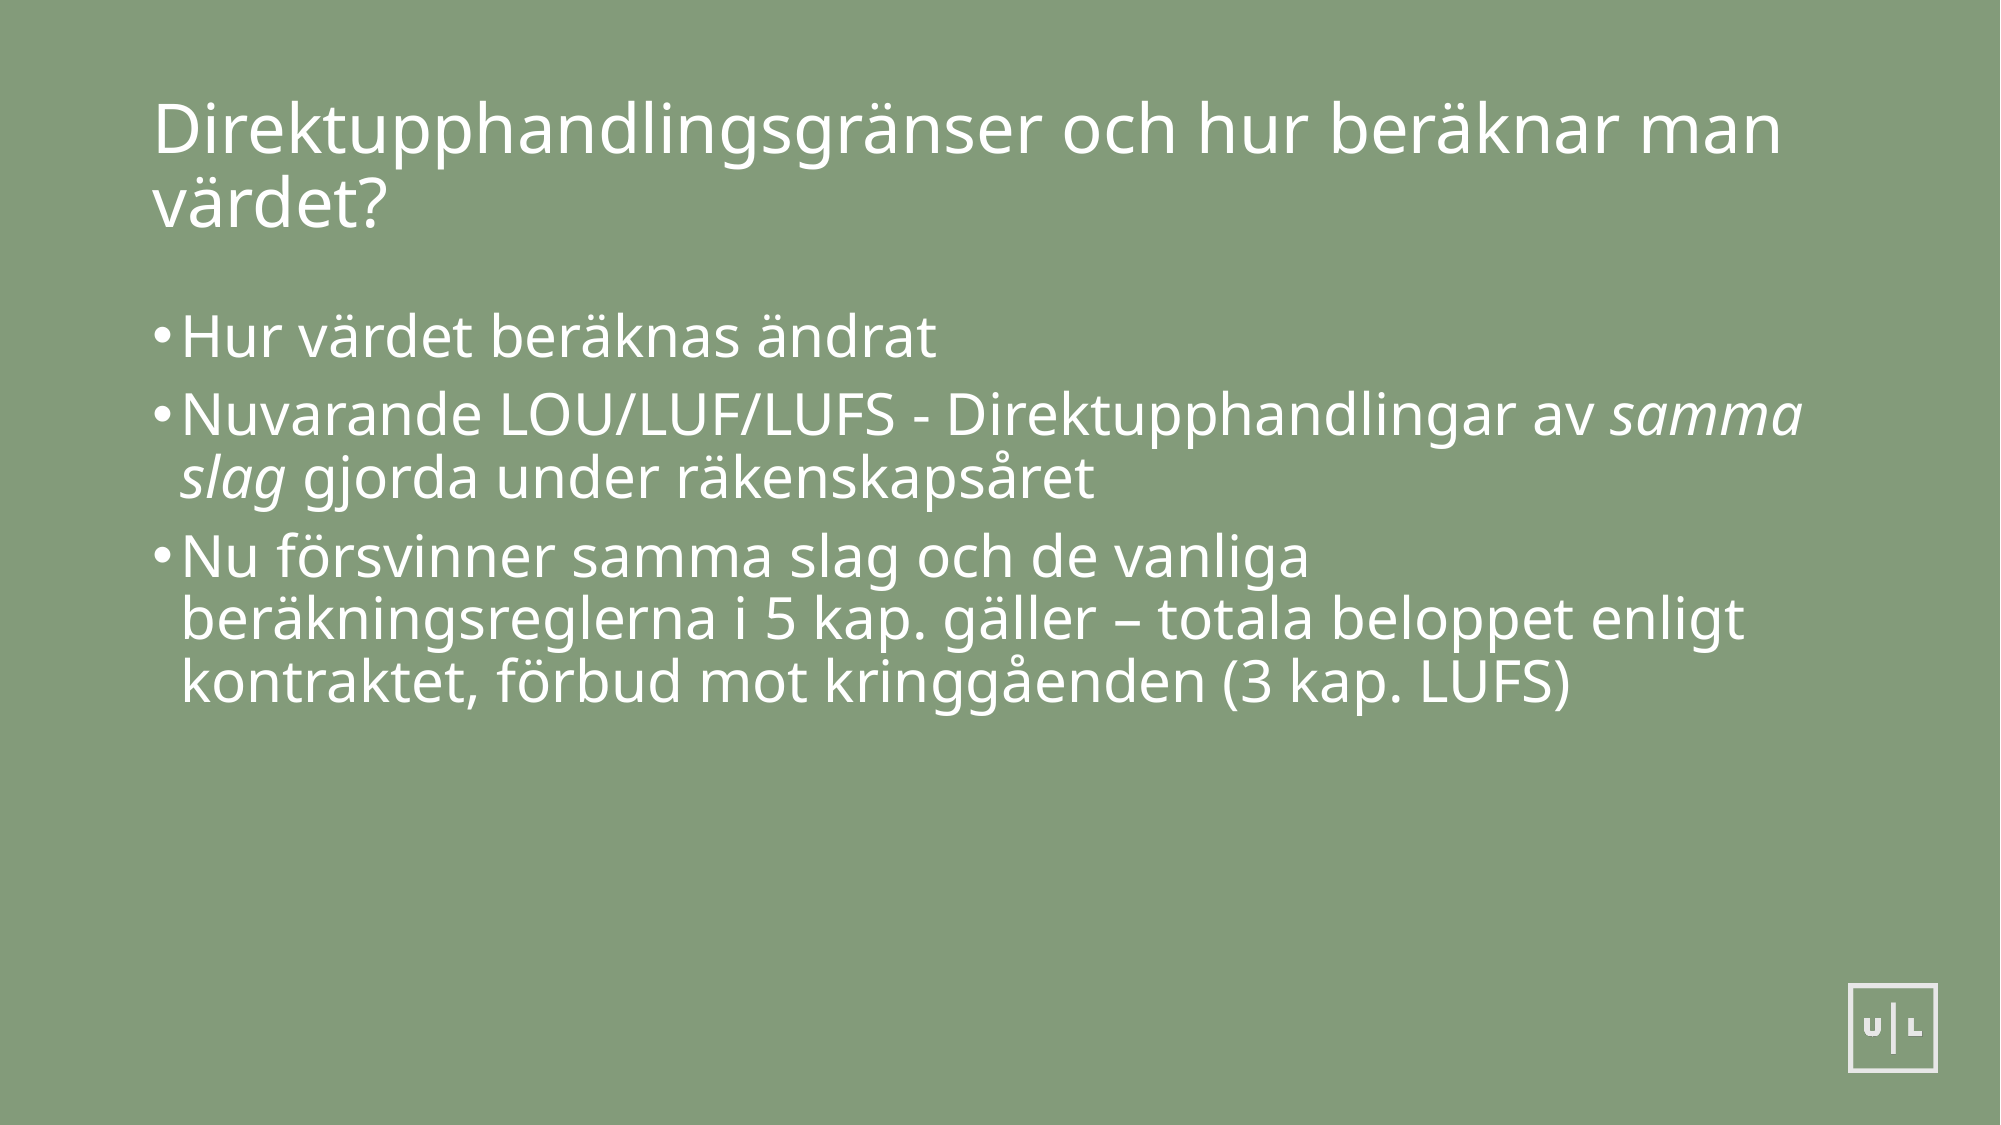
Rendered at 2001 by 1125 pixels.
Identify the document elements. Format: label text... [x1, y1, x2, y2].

list Hur värdet beräknas ändrat Nuvarande LOU/LUF/LUFS - Direktupphandlingar av samma slag gjorda under räkenskapsåret Nu försvinner samma slag och de vanliga beräkningsreglerna i 5 kap. gäller – totala beloppet enligt kontraktet, förbud mot kringgåenden (3 kap. LUFS) [137, 299, 1863, 954]
picture [1848, 983, 1938, 1073]
title Direktupphandlingsgränser och hur beräknar man värdet? [137, 59, 1863, 278]
